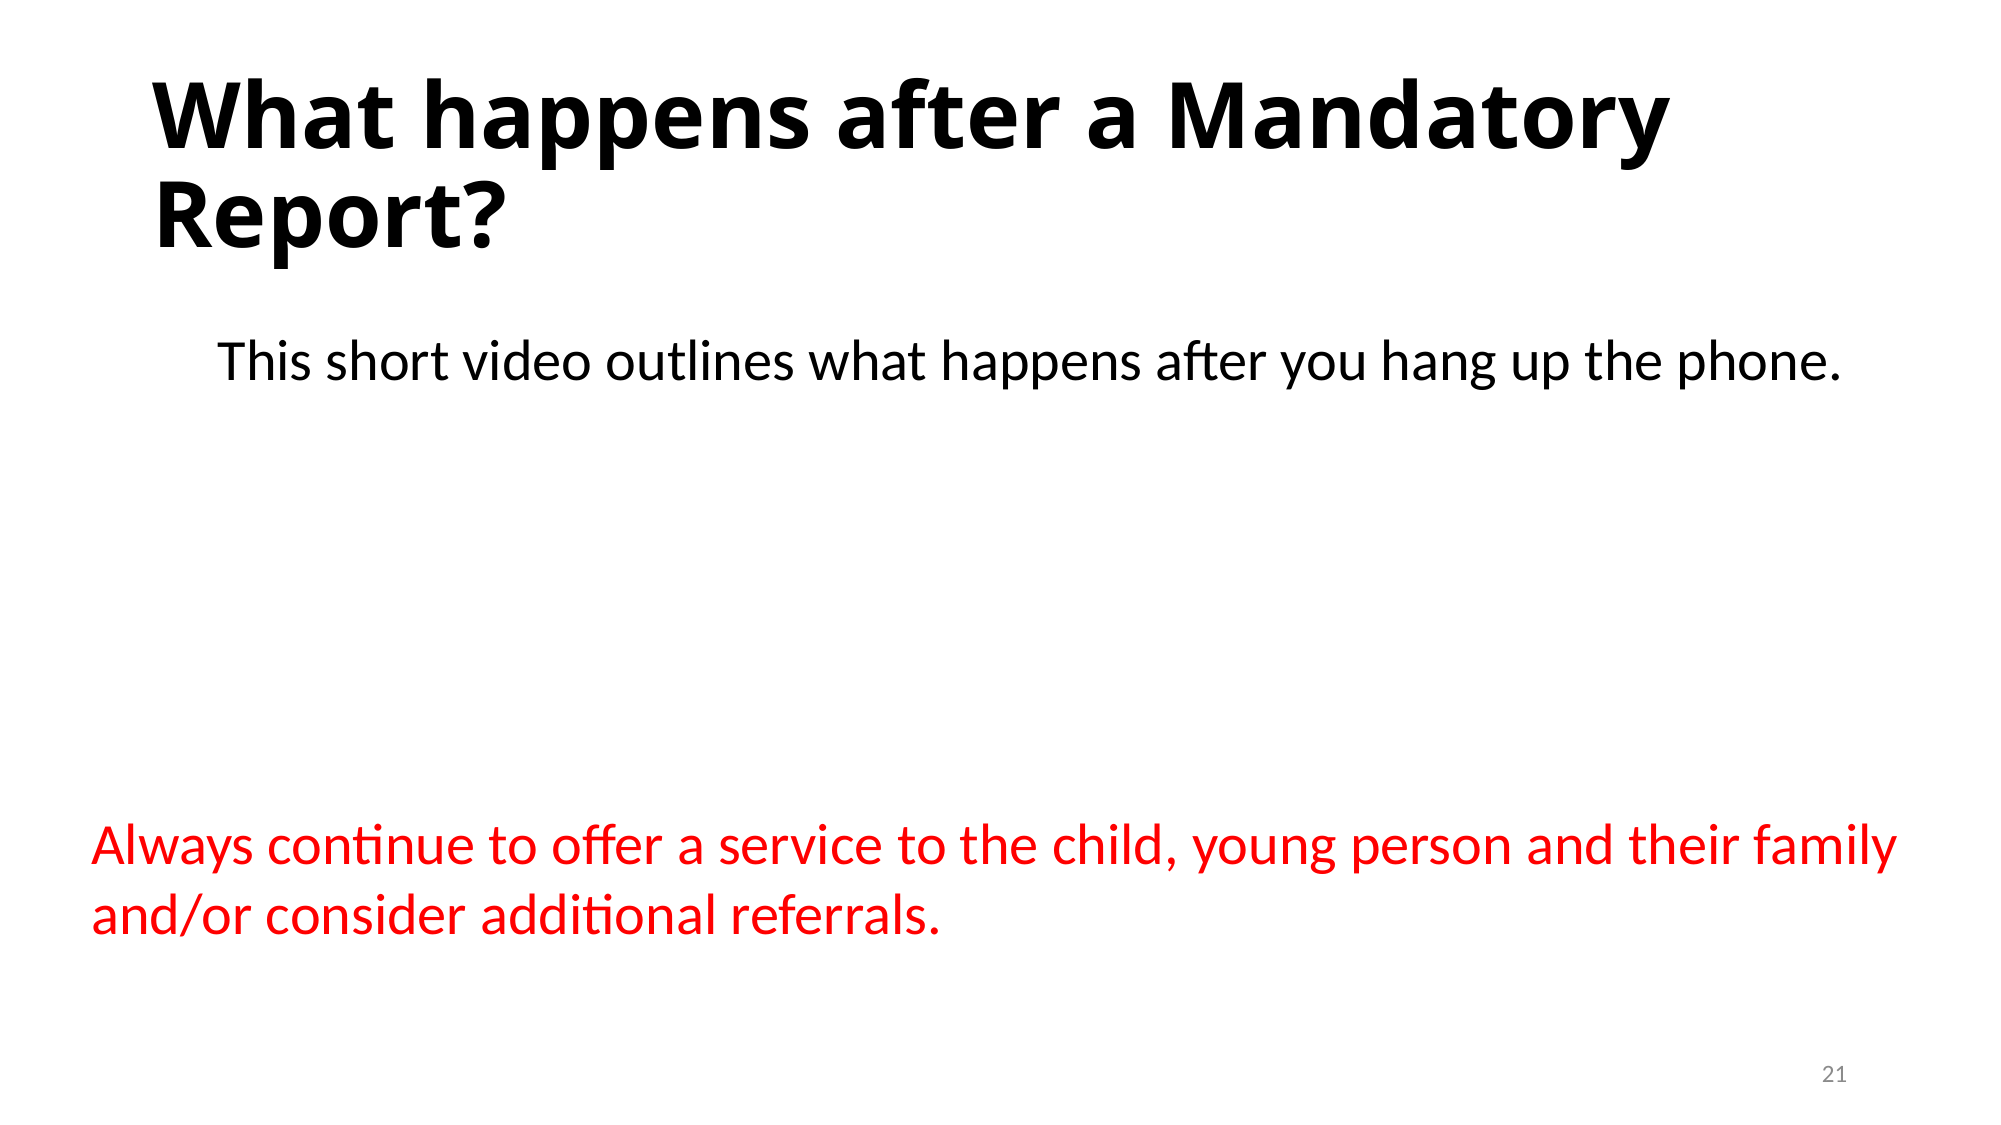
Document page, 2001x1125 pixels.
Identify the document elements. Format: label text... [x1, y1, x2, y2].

title What happens after a Mandatory Report? [137, 59, 1863, 278]
list This short video outlines what happens after you hang up the phone. [202, 322, 1928, 495]
text_box Always continue to offer a service to the child, young person and their family and/or consider additional referrals. [76, 798, 1928, 999]
slide_number 21 [1412, 1042, 1863, 1103]
